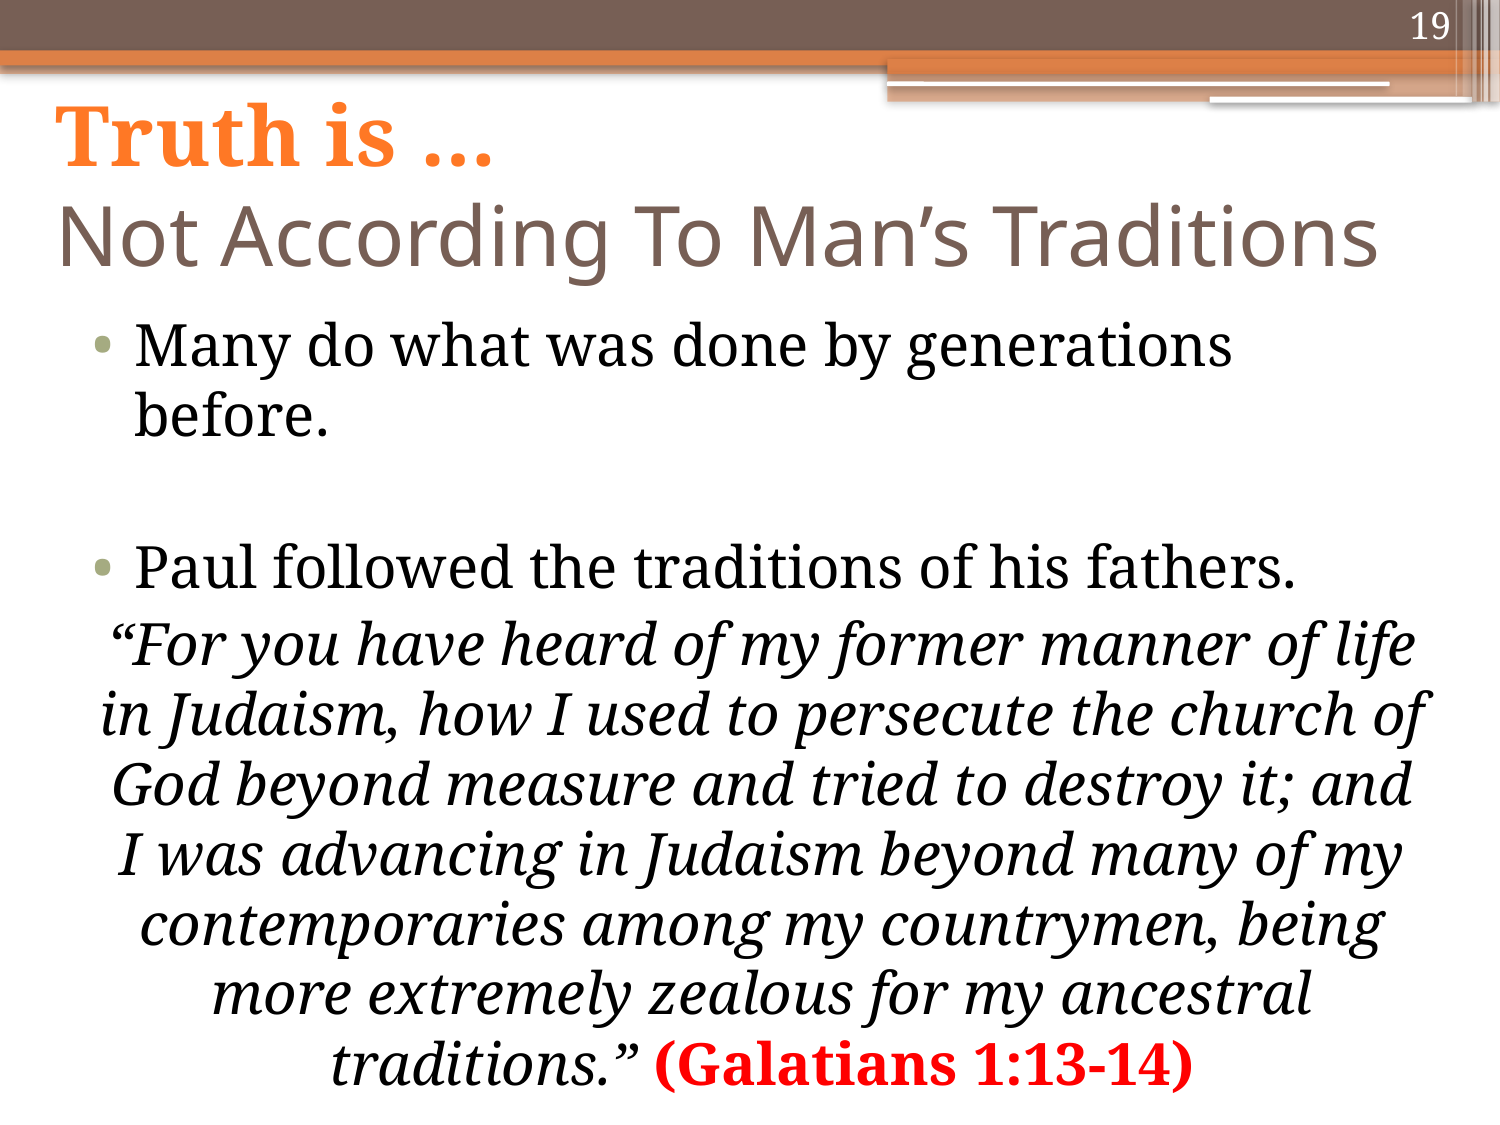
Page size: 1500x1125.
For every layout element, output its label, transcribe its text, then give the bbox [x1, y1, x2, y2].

title Truth is … Not According To Man’s Traditions [40, 75, 1466, 291]
list Many do what was done by generations before. Paul followed the traditions of his fathers. “For you have heard of my former manner of life in Judaism, how I used to persecute the church of God beyond measure and tried to destroy it; and I was advancing in Judaism beyond many of my contemporaries among my countrymen, being more extremely zealous for my ancestral traditions.” (Galatians 1:13-14) [59, 300, 1447, 1105]
slide_number 19 [1341, 0, 1466, 61]
